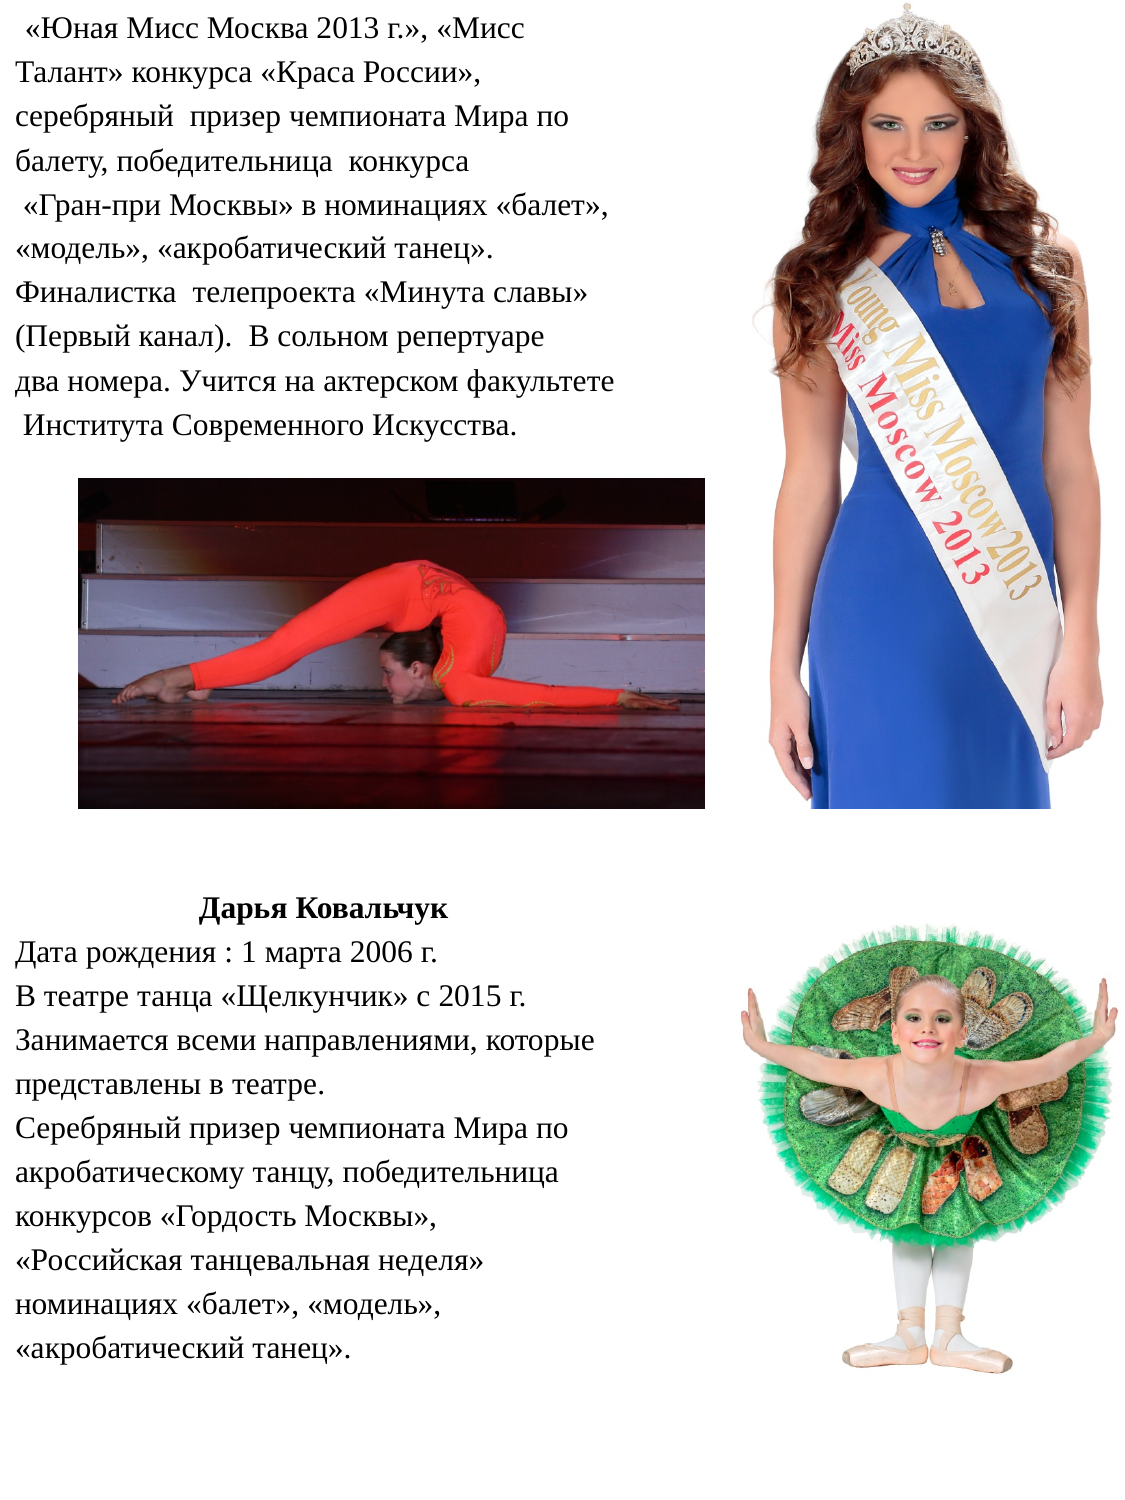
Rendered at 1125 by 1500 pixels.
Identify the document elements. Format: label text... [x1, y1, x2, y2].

picture [733, 915, 1125, 1382]
picture [77, 478, 705, 810]
list «Юная Мисс Москва 2013 г.», «Мисс Талант» конкурса «Краса России», серебряный призер чемпионата Мира по балету, победительница конкурса «Гран-при Москвы» в номинациях «балет», «модель», «акробатический танец». Финалистка телепроекта «Минута славы» (Первый канал). В сольном репертуаре два номера. Учится на актерском факультете Института Современного Искусства. Дарья Ковальчук Дата рождения : 1 марта 2006 г. В театре танца «Щелкунчик» с 2015 г. Занимается всеми направлениями, которые представлены в театре. Серебряный призер чемпионата Мира по акробатическому танцу, победительница конкурсов «Гордость Москвы», «Российская танцевальная неделя» номинациях «балет», «модель», «акробатический танец». [0, 0, 752, 1388]
picture [727, 0, 1125, 810]
